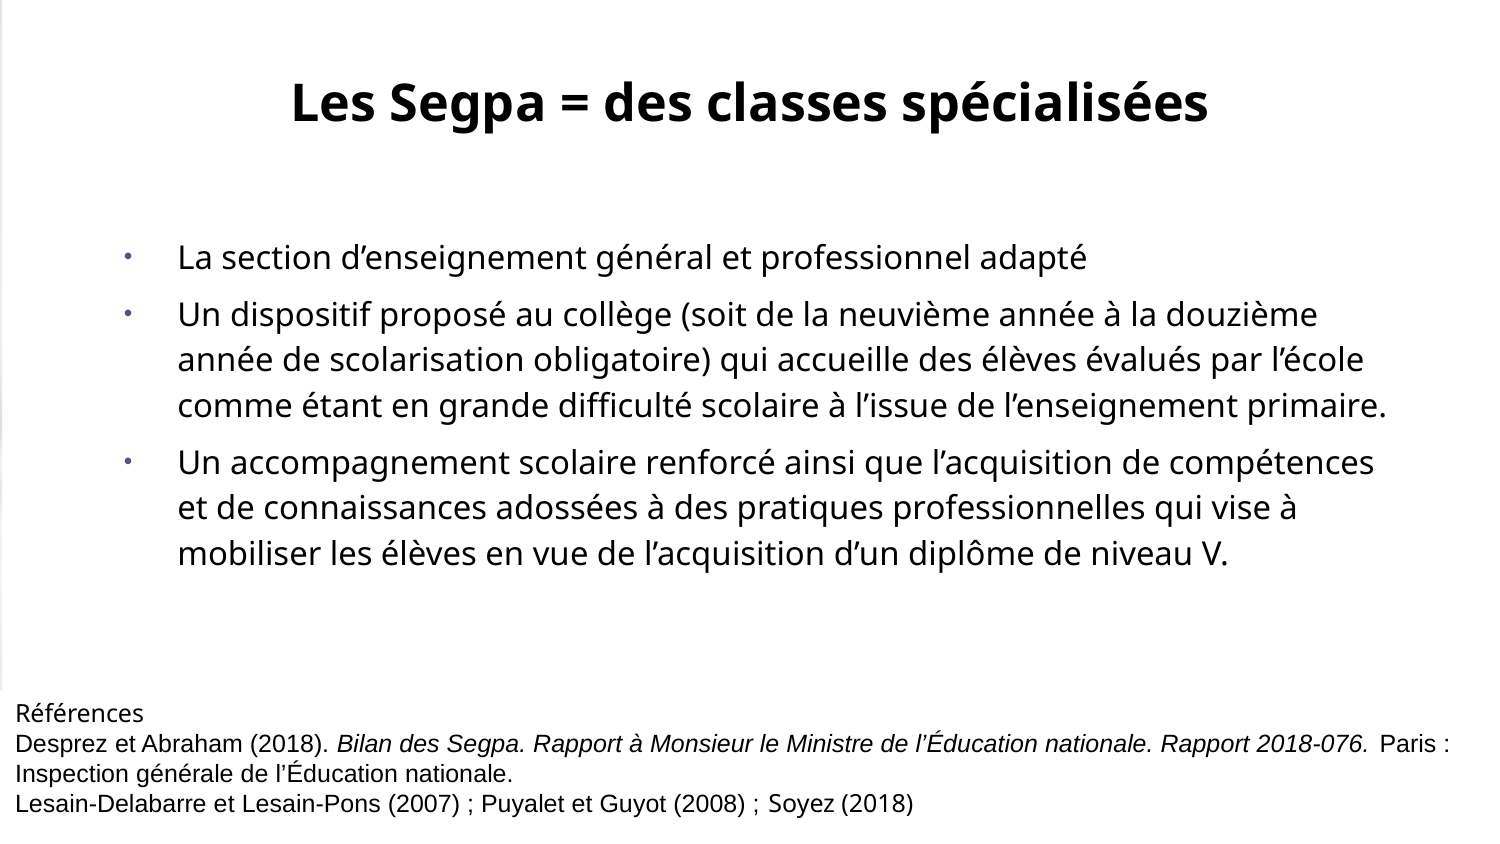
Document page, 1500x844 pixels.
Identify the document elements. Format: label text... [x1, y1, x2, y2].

text_box Références Desprez et Abraham (2018). Bilan des Segpa. Rapport à Monsieur le Ministre de l’Éducation nationale. Rapport 2018-076. Paris : Inspection générale de l’Éducation nationale. Lesain-Delabarre et Lesain-Pons (2007) ; Puyalet et Guyot (2008) ; Soyez (2018) [0, 690, 1500, 844]
list La section d’enseignement général et professionnel adapté Un dispositif proposé au collège (soit de la neuvième année à la douzième année de scolarisation obligatoire) qui accueille des élèves évalués par l’école comme étant en grande difficulté scolaire à l’issue de l’enseignement primaire. Un accompagnement scolaire renforcé ainsi que l’acquisition de compétences et de connaissances adossées à des pratiques professionnelles qui vise à mobiliser les élèves en vue de l’acquisition d’un diplôme de niveau V. [73, 224, 1415, 678]
picture [0, 0, 1500, 690]
title Les Segpa = des classes spécialisées [103, 44, 1397, 166]
